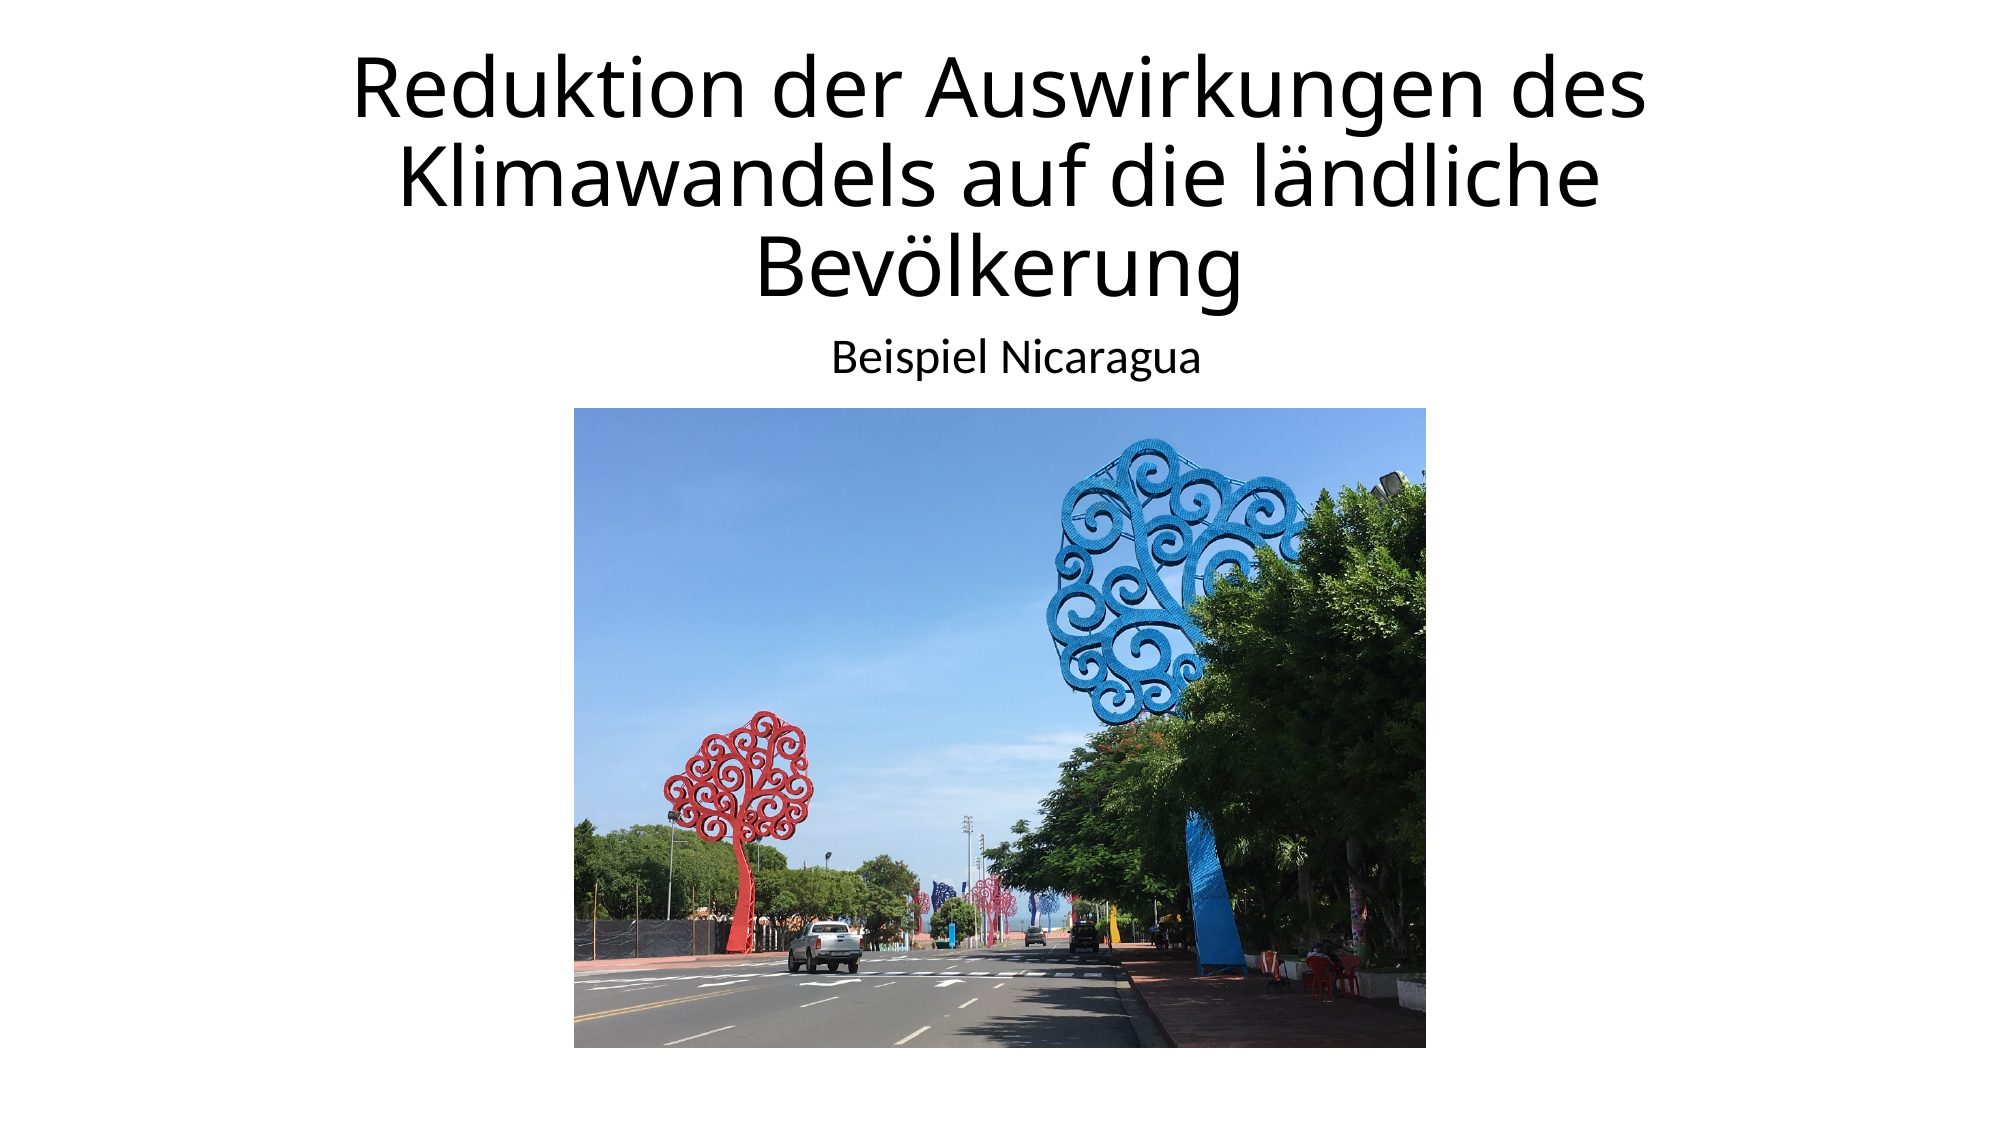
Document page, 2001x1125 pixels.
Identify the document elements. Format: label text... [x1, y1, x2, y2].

subtitle Beispiel Nicaragua [267, 322, 1768, 403]
picture [574, 408, 1426, 1048]
title Reduktion der Auswirkungen des Klimawandels auf die ländliche Bevölkerung [249, 184, 1750, 323]
